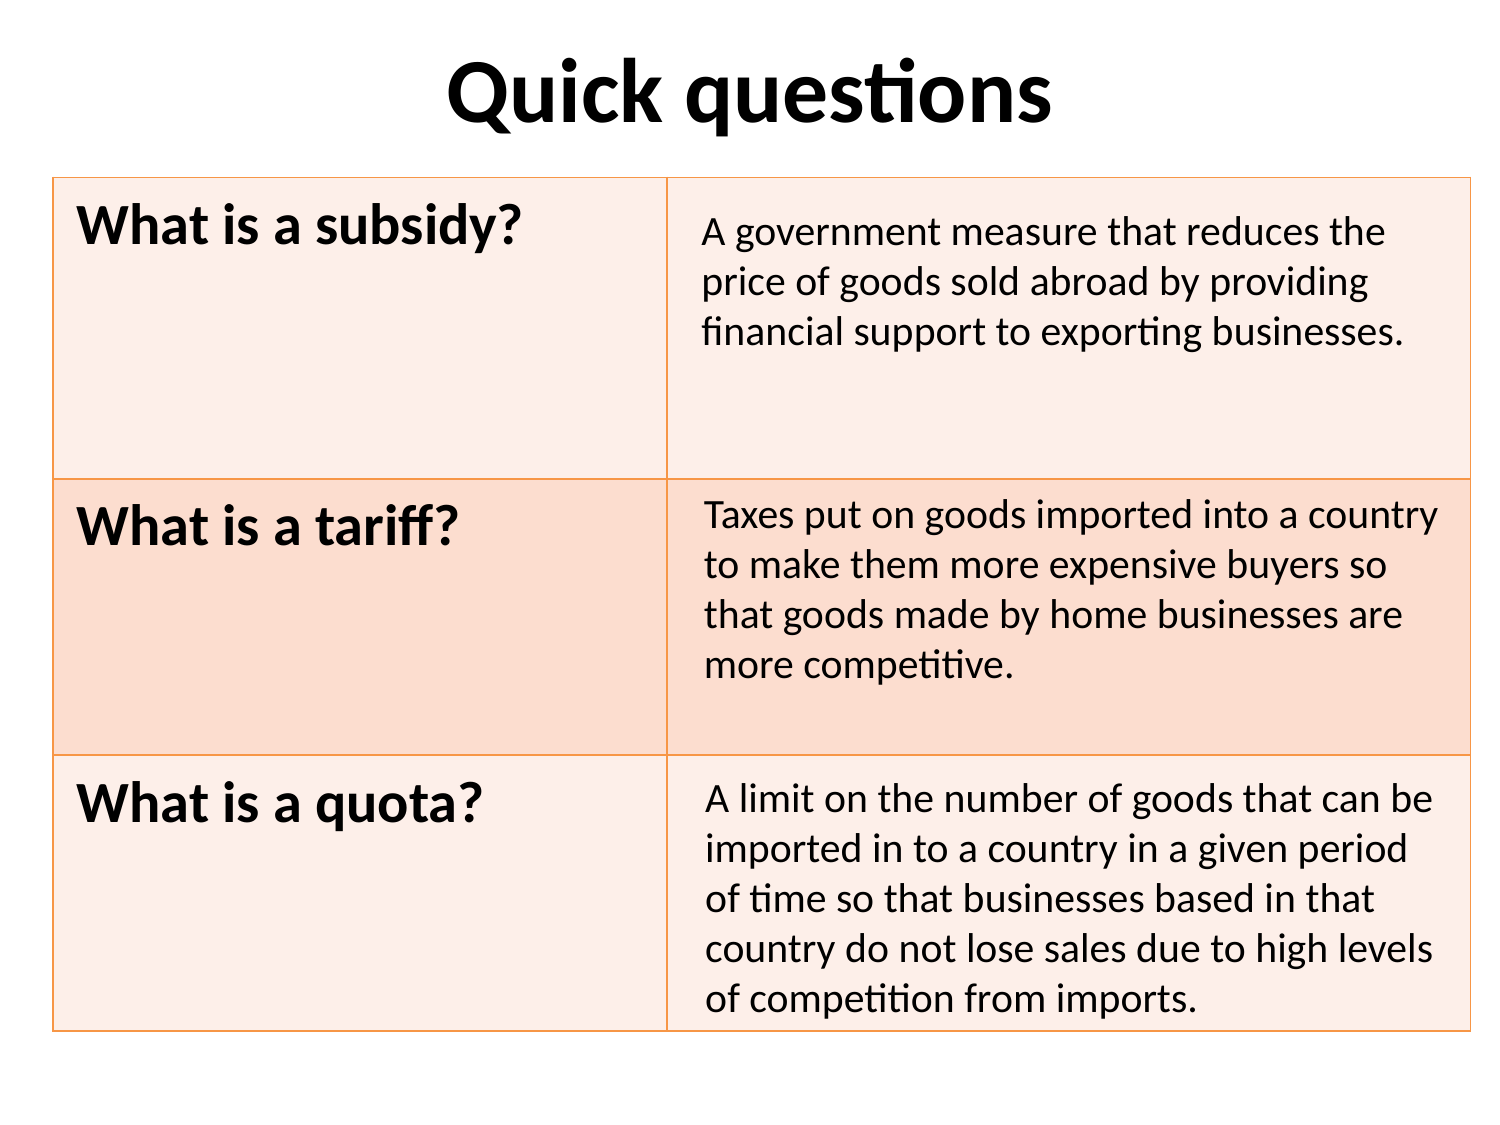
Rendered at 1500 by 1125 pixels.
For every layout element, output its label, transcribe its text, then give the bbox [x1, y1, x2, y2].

text_box A government measure that reduces the price of goods sold abroad by providing financial support to exporting businesses. [686, 196, 1455, 362]
text_box Taxes put on goods imported into a country to make them more expensive buyers so that goods made by home businesses are more competitive. [689, 479, 1458, 695]
table_header [668, 178, 1470, 478]
table_cell What is a tariff? [54, 480, 666, 754]
table_header What is a subsidy? [54, 178, 666, 478]
table_cell [668, 756, 1470, 1030]
text_box Quick questions [74, 23, 1425, 177]
text_box A limit on the number of goods that can be imported in to a country in a given period of time so that businesses based in that country do not lose sales due to high levels of competition from imports. [690, 763, 1459, 1029]
table_cell [668, 480, 1470, 754]
table_cell What is a quota? [54, 756, 666, 1030]
